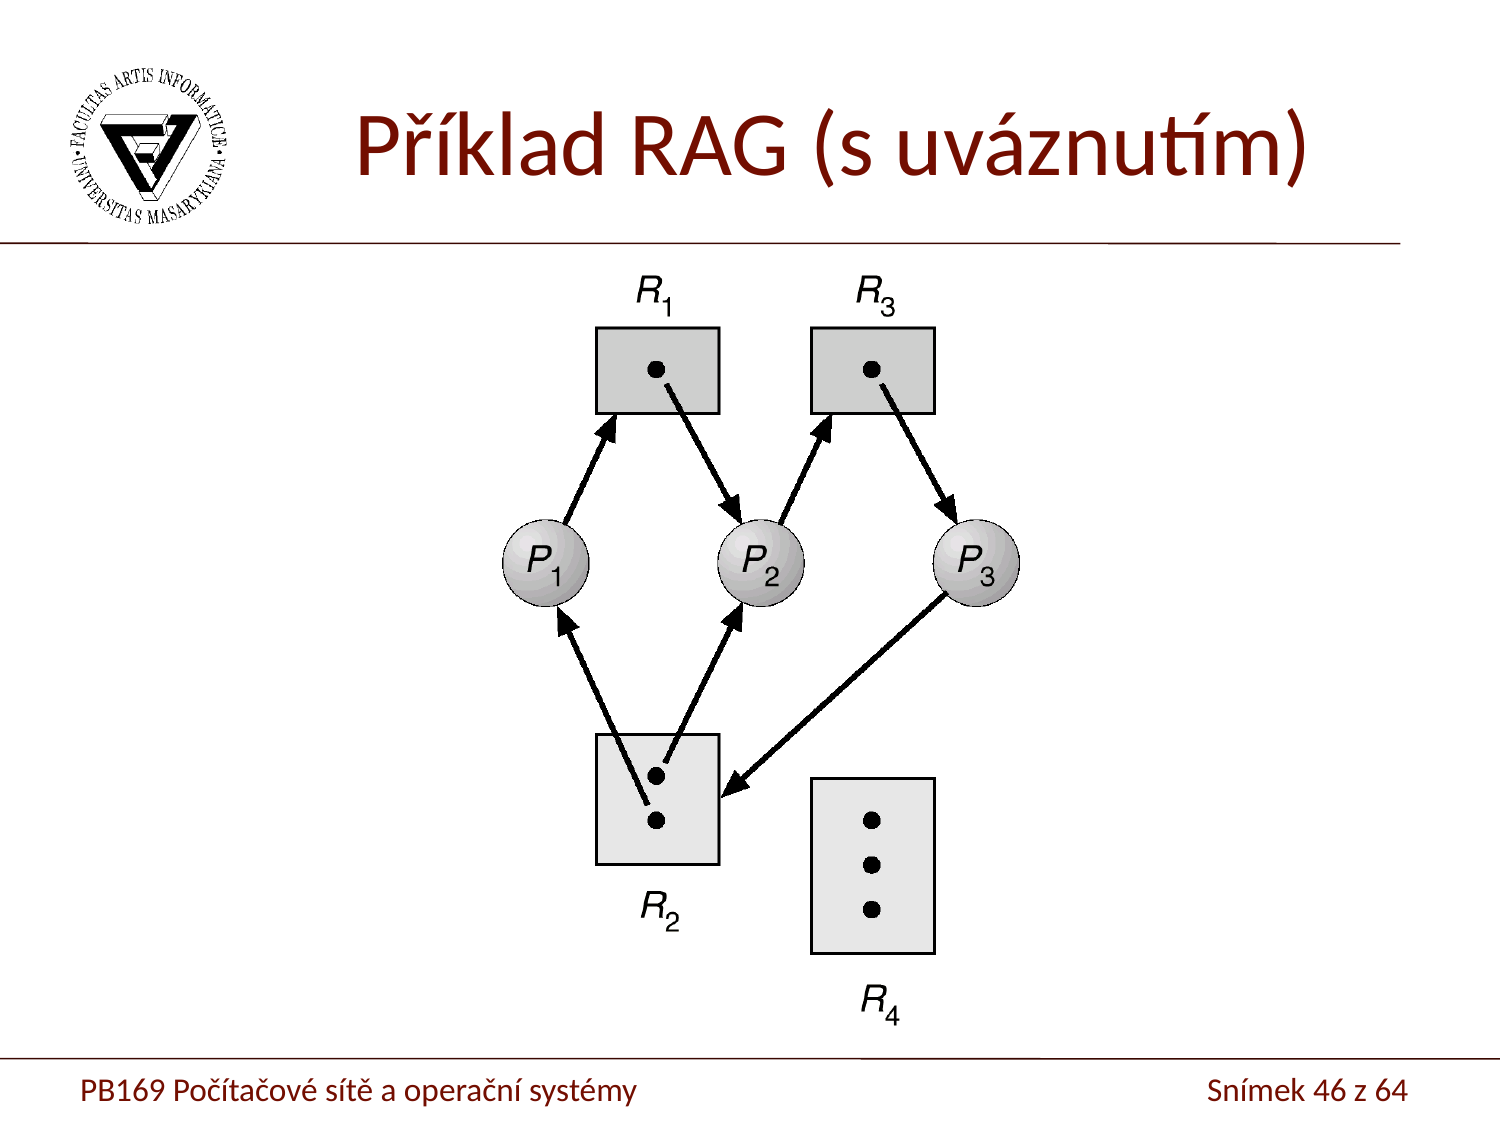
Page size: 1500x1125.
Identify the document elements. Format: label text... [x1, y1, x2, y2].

picture [501, 266, 1022, 1030]
title Příklad RAG (s uváznutím) [242, 45, 1425, 233]
picture [70, 66, 231, 224]
